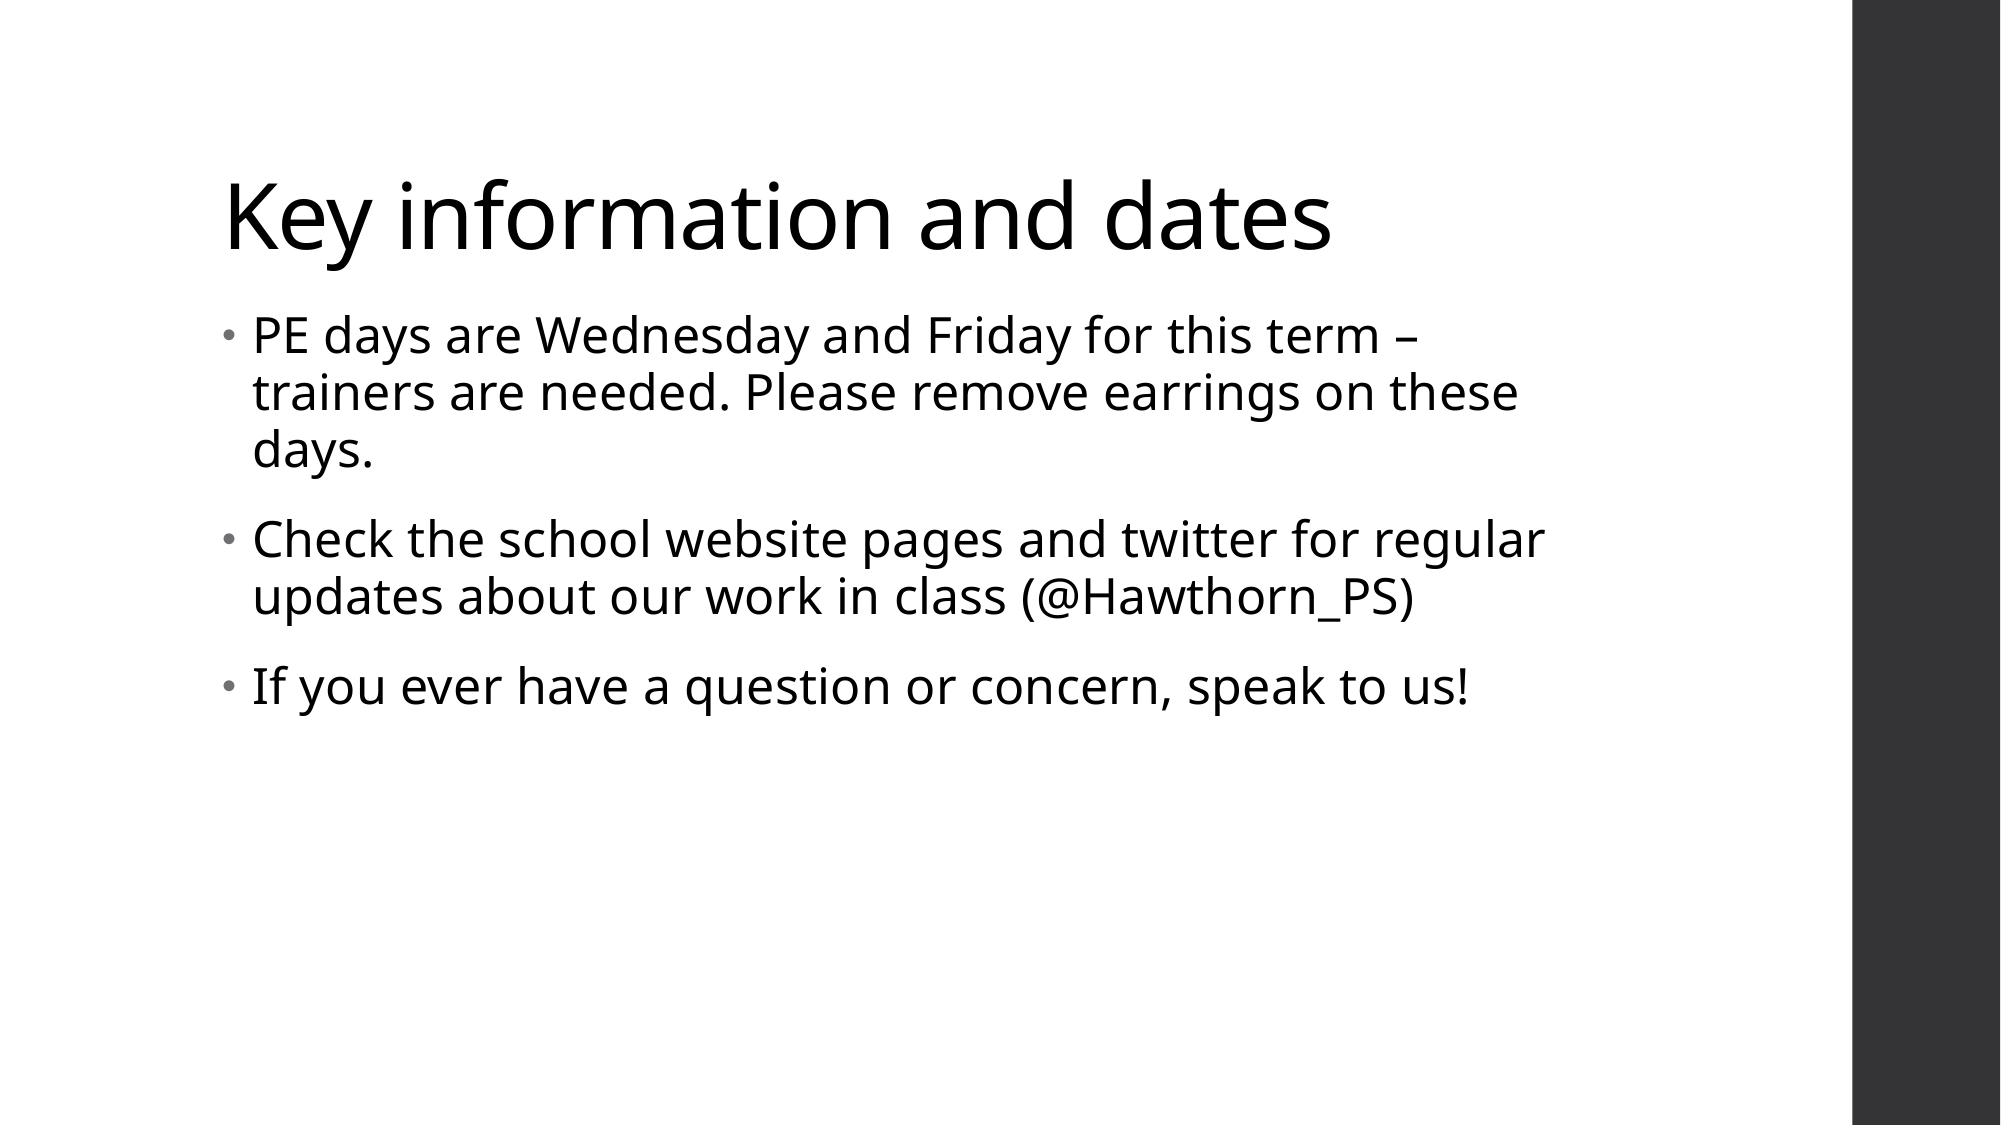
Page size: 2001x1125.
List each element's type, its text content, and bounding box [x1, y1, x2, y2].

title Key information and dates [206, 60, 1797, 278]
list PE days are Wednesday and Friday for this term – trainers are needed. Please remove earrings on these days. Check the school website pages and twitter for regular updates about our work in class (@Hawthorn_PS) If you ever have a question or concern, speak to us! [206, 299, 1617, 1014]
